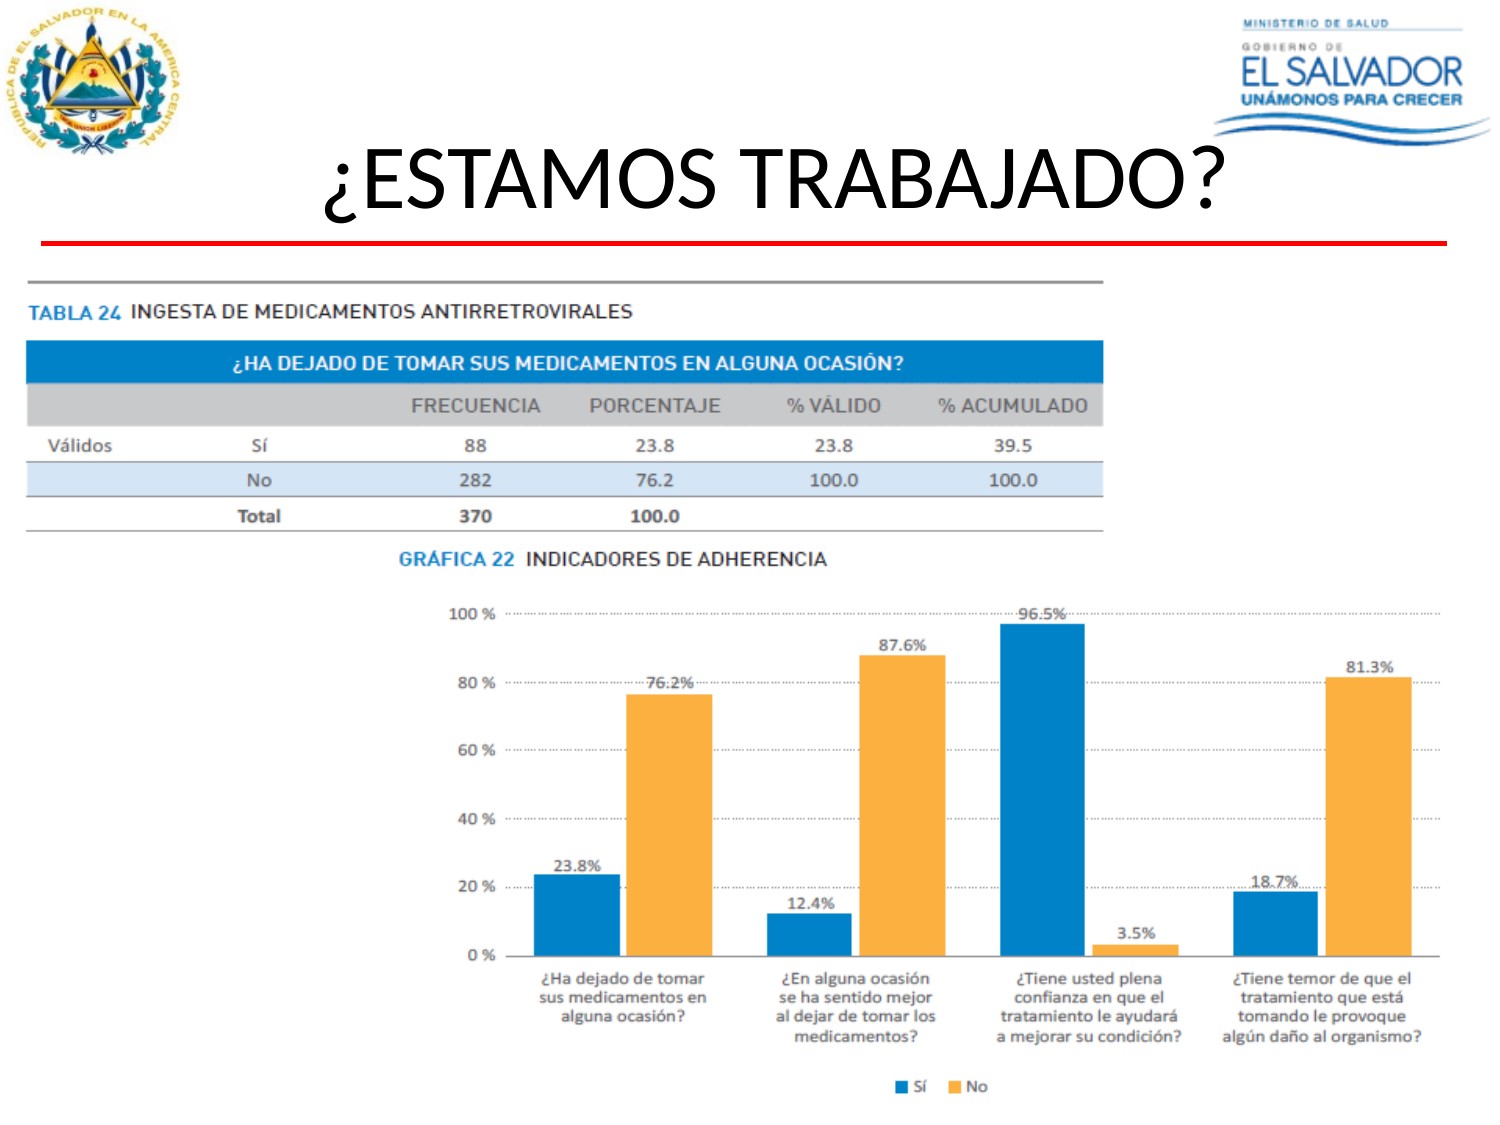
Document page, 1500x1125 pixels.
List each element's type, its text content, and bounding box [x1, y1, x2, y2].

picture [1203, 0, 1500, 171]
picture [3, 0, 184, 171]
picture [17, 270, 1473, 1125]
title ¿ESTAMOS TRABAJADO? [100, 77, 1451, 266]
